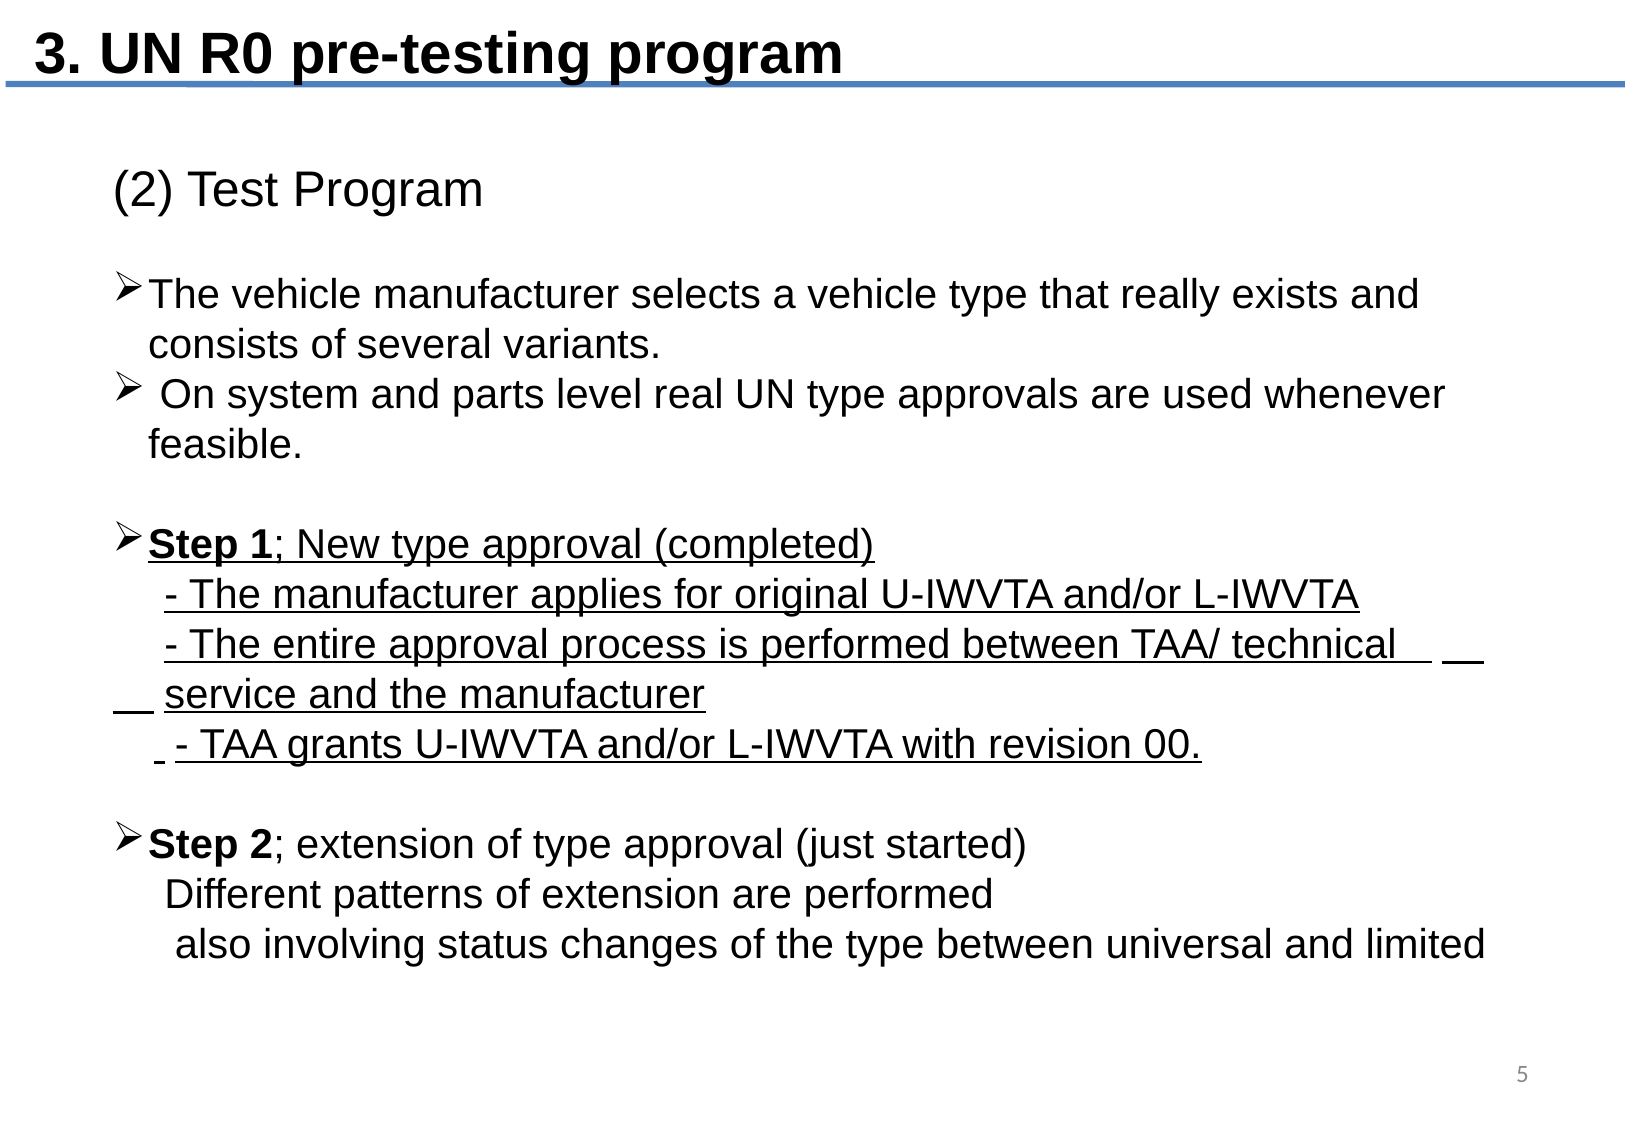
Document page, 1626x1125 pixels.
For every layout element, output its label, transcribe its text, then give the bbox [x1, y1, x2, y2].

text_box (2) Test Program The vehicle manufacturer selects a vehicle type that really exists and consists of several variants. On system and parts level real UN type approvals are used whenever feasible. Step 1; New type approval (completed) - The manufacturer applies for original U-IWVTA and/or L-IWVTA - The entire approval process is performed between TAA/ technical service and the manufacturer - TAA grants U-IWVTA and/or L-IWVTA with revision 00. Step 2; extension of type approval (just started) Different patterns of extension are performed also involving status changes of the type between universal and limited [97, 148, 1533, 1025]
text_box 3. UN R0 pre-testing program [3, 7, 1008, 93]
slide_number 5 [1164, 1042, 1544, 1103]
